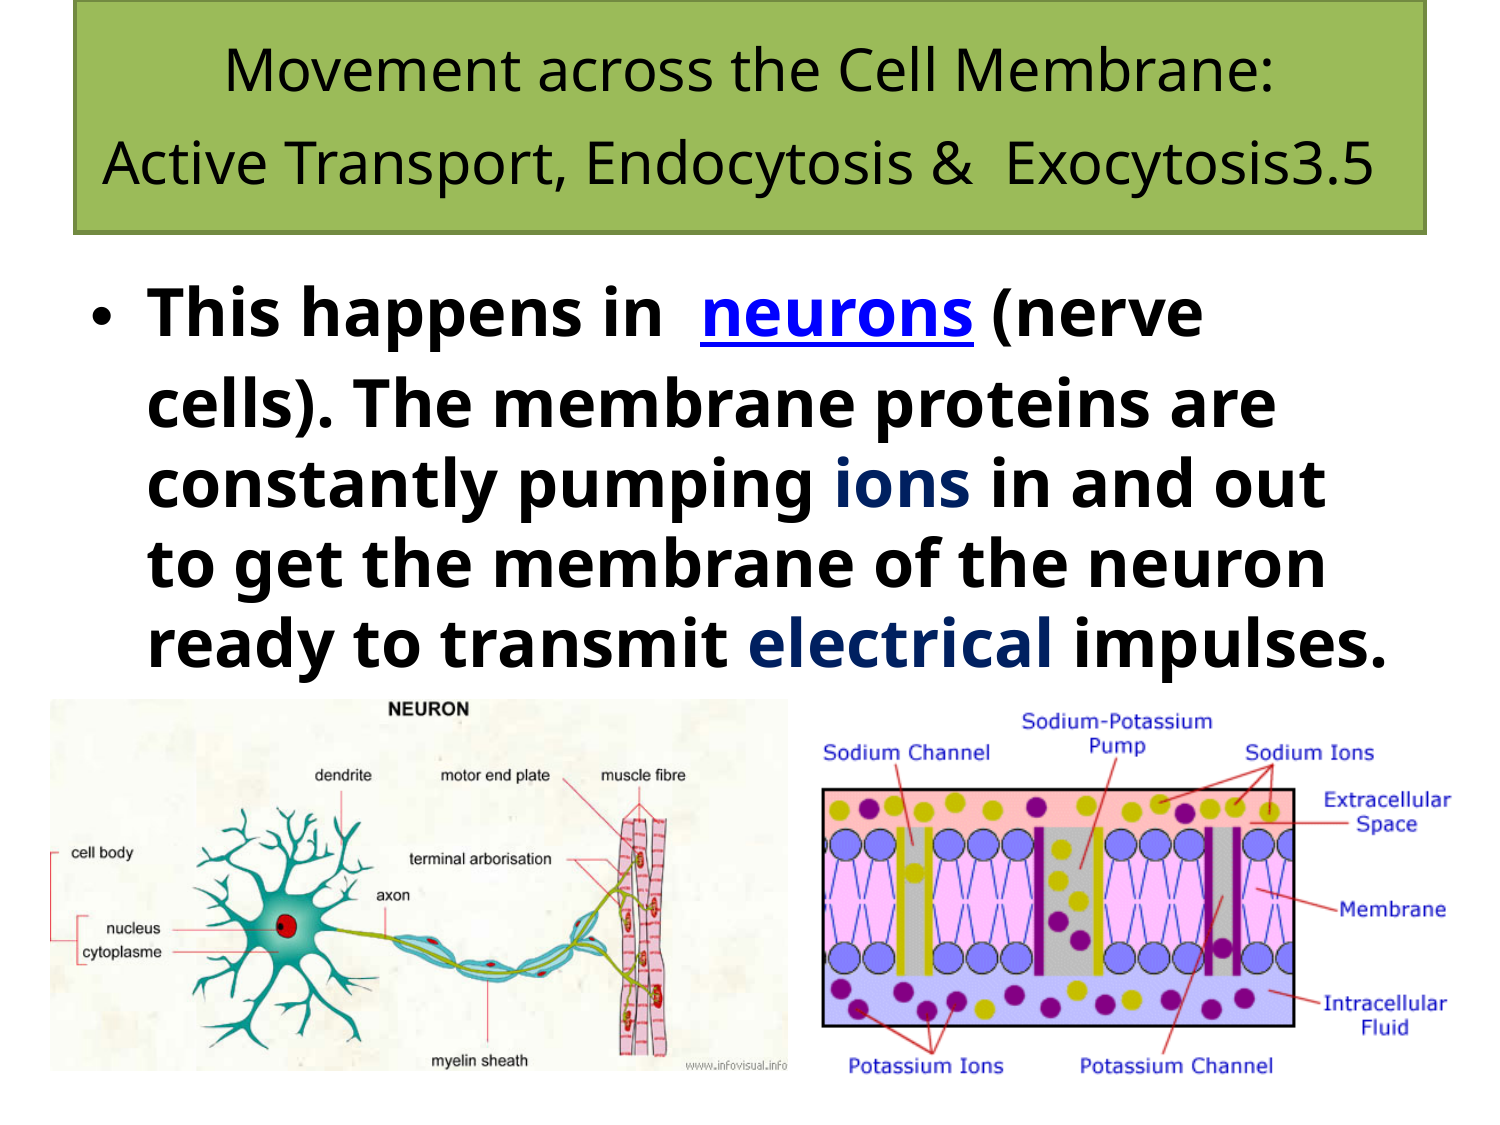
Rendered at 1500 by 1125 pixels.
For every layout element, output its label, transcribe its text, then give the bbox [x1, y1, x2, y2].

list This happens in neurons (nerve cells). The membrane proteins are constantly pumping ions in and out to get the membrane of the neuron ready to transmit electrical impulses. [74, 262, 1426, 738]
picture [799, 699, 1463, 1090]
picture [49, 699, 788, 1071]
title Movement across the Cell Membrane: Active Transport, Endocytosis & Exocytosis3.5 [73, 0, 1427, 235]
